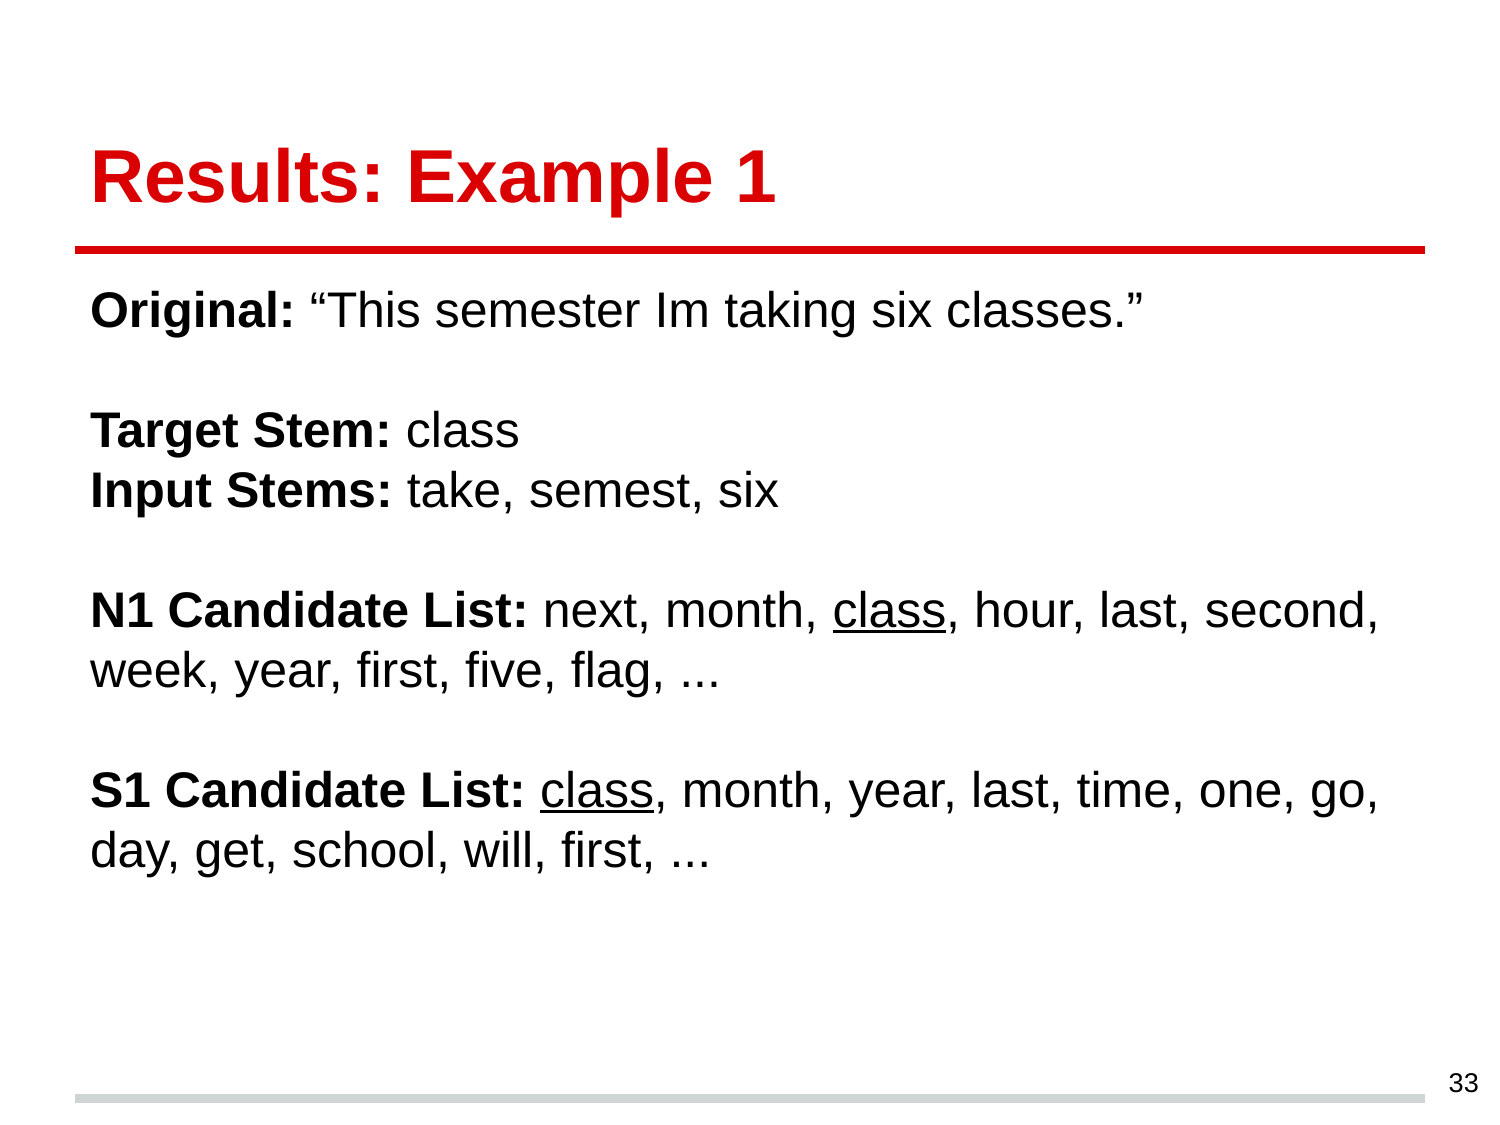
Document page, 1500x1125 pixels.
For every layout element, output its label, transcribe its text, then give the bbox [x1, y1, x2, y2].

list Original: “This semester Im taking six classes.” Target Stem: class Input Stems: take, semest, six N1 Candidate List: next, month, class, hour, last, second, week, year, first, five, flag, ... S1 Candidate List: class, month, year, last, time, one, go, day, get, school, will, first, ... [75, 262, 1425, 1078]
slide_number ‹#› [1403, 1038, 1494, 1125]
title Results: Example 1 [75, 45, 1425, 233]
